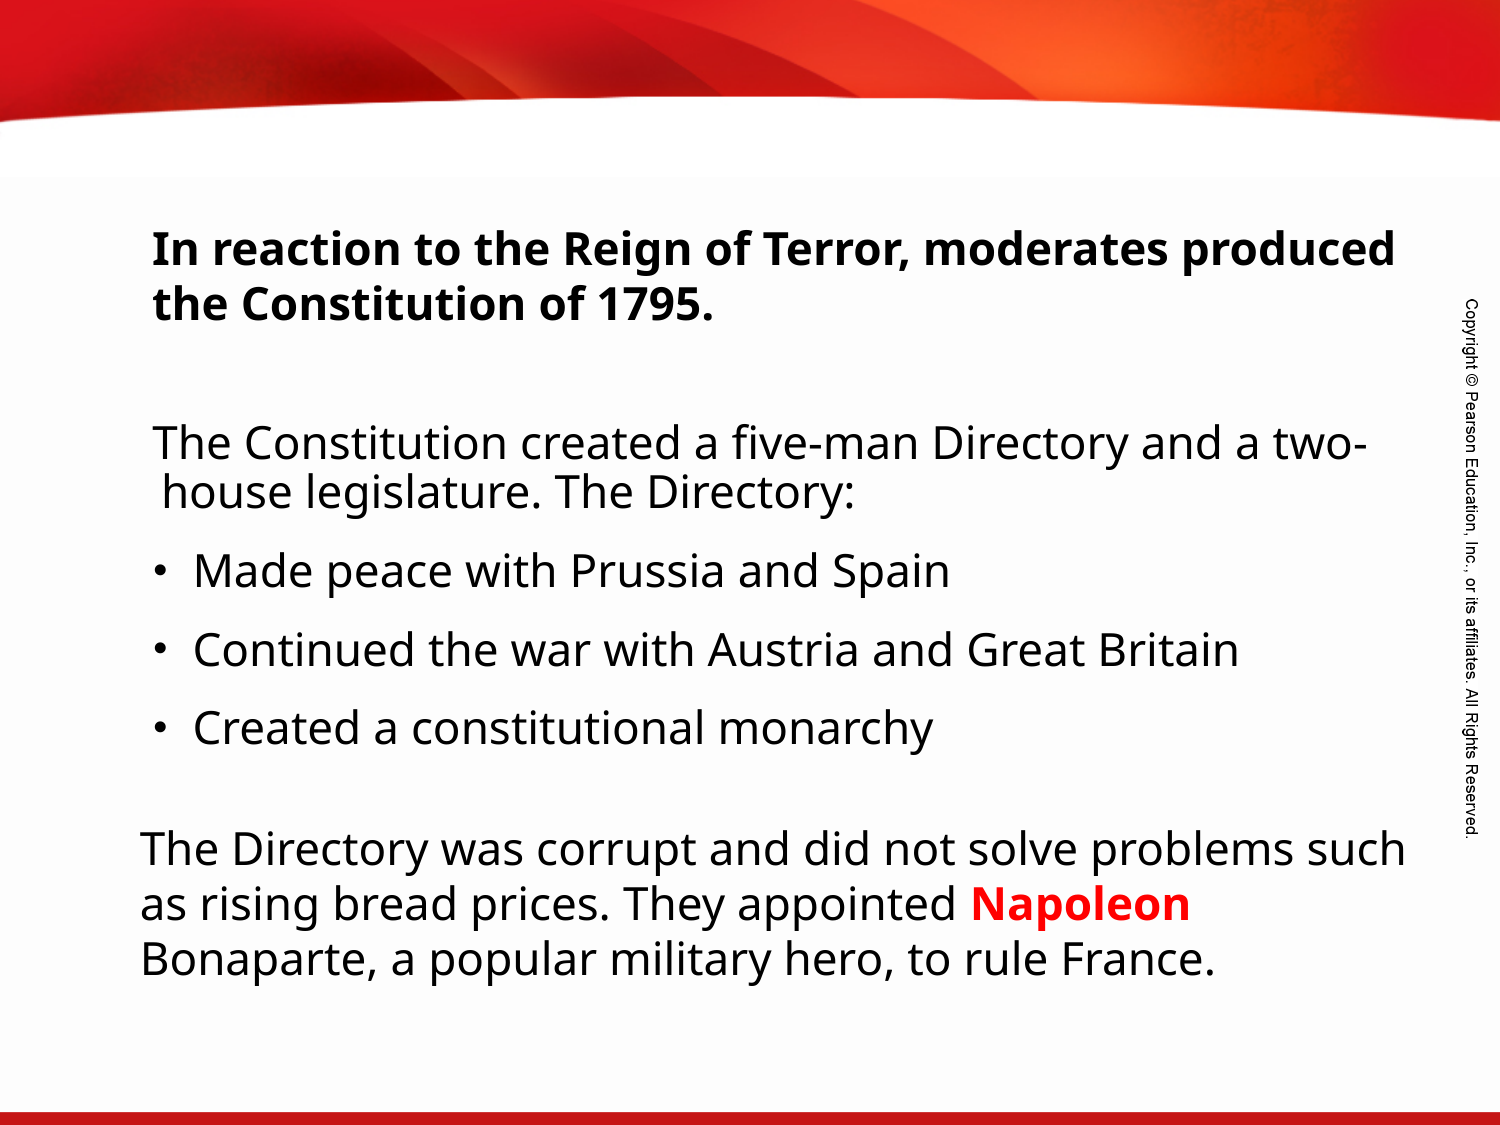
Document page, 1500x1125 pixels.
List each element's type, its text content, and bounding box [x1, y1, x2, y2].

picture [1462, 299, 1478, 838]
picture [0, 0, 1500, 177]
text_box The Directory was corrupt and did not solve problems such as rising bread prices. They appointed Napoleon Bonaparte, a popular military hero, to rule France. [125, 812, 1438, 993]
text_box In reaction to the Reign of Terror, moderates produced the Constitution of 1795. [137, 212, 1425, 313]
list The Constitution created a five-man Directory and a two-house legislature. The Directory: Made peace with Prussia and Spain Continued the war with Austria and Great Britain Created a constitutional monarchy [137, 412, 1426, 763]
